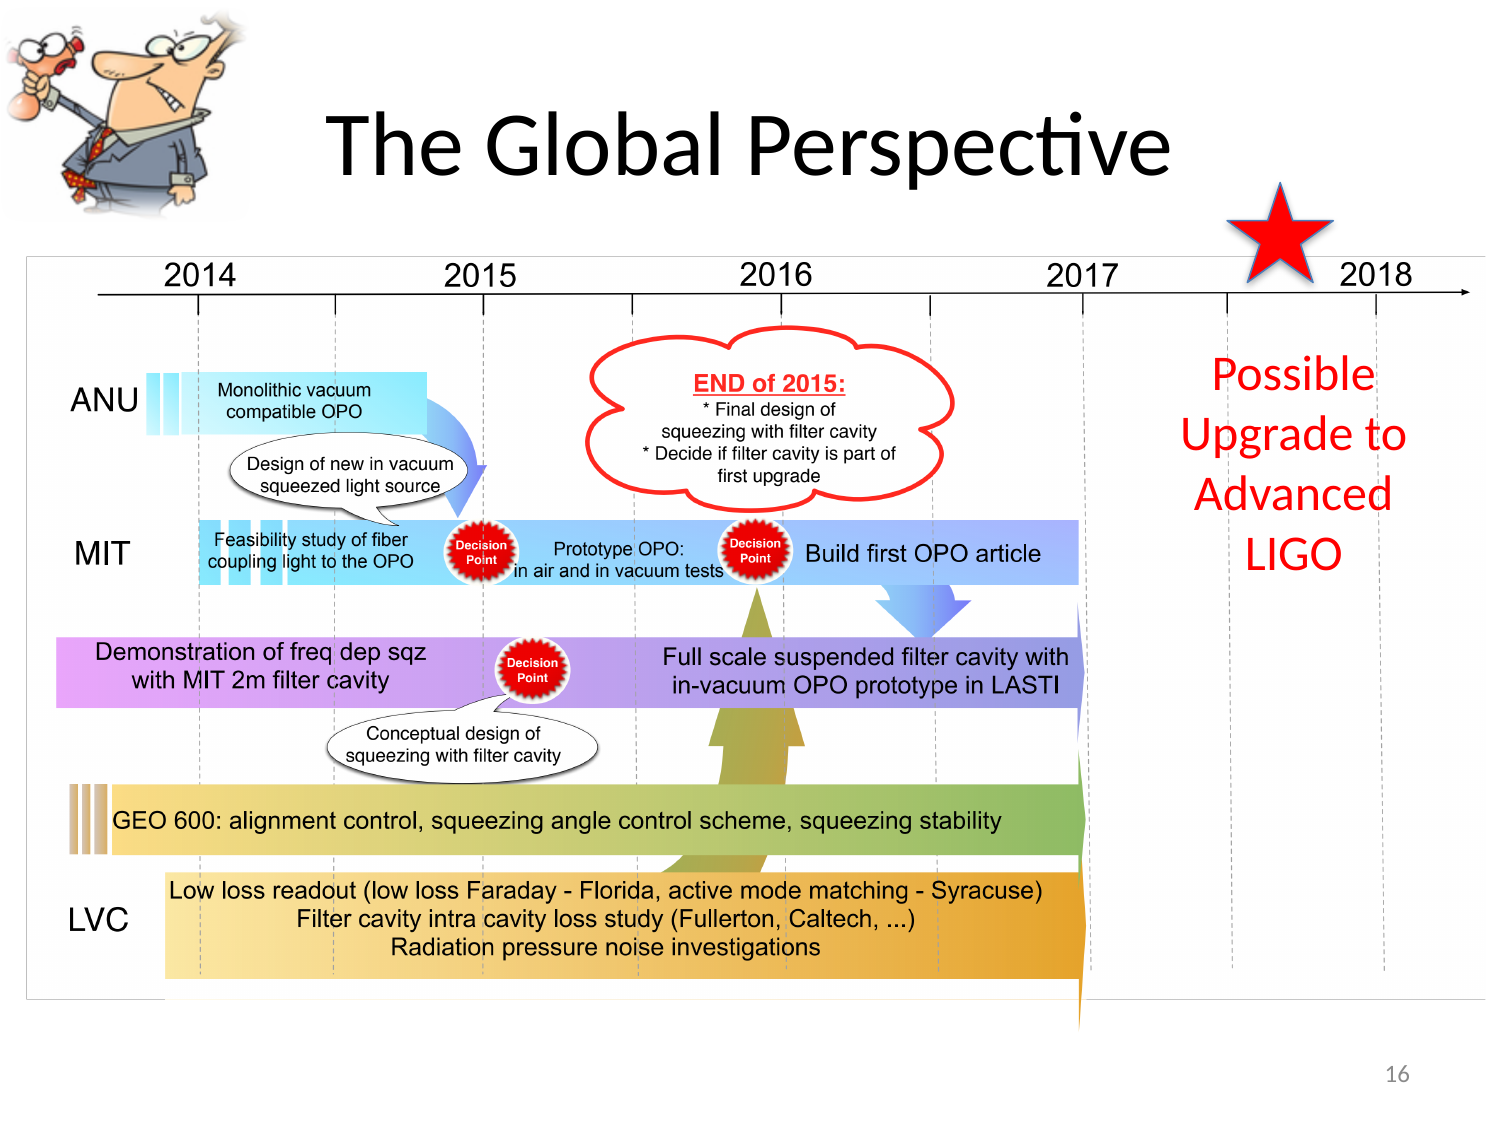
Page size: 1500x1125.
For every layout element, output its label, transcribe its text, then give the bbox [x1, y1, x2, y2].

text_box [1226, 181, 1335, 249]
slide_number 16 [1074, 1063, 1425, 1103]
title The Global Perspective [75, 45, 1425, 233]
picture [0, 251, 1486, 1054]
picture [0, 6, 251, 223]
